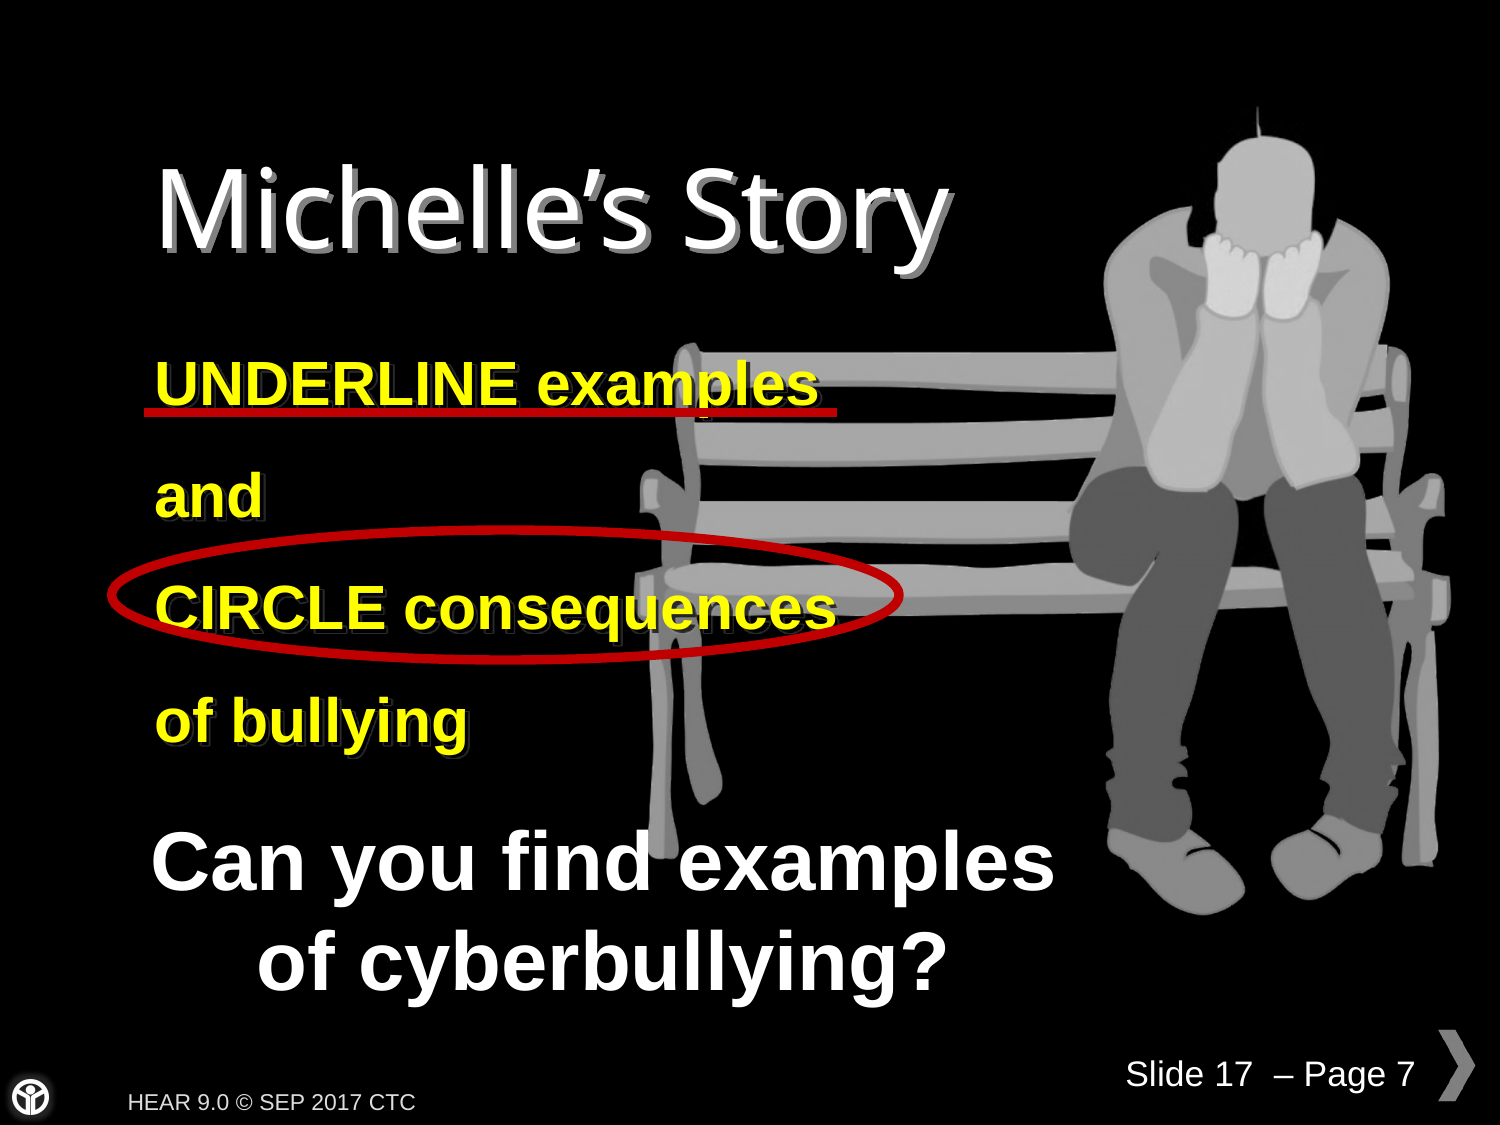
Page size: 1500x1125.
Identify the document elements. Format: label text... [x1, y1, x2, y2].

text_box Can you find examples of cyberbullying? [104, 799, 1103, 1015]
text_box UNDERLINE examples and CIRCLE consequences of bullying [143, 419, 608, 569]
text_box UNDERLINE examples and CIRCLE consequences of bullying [143, 621, 608, 760]
picture [1435, 1028, 1479, 1104]
picture [12, 1079, 49, 1116]
text_box UNDERLINE examples and CIRCLE consequences of bullying [143, 299, 608, 408]
title Michelle’s Story [146, 29, 1436, 299]
text_box – Page 7 [1263, 1045, 1427, 1099]
picture [613, 62, 1480, 926]
text_box [111, 530, 608, 661]
